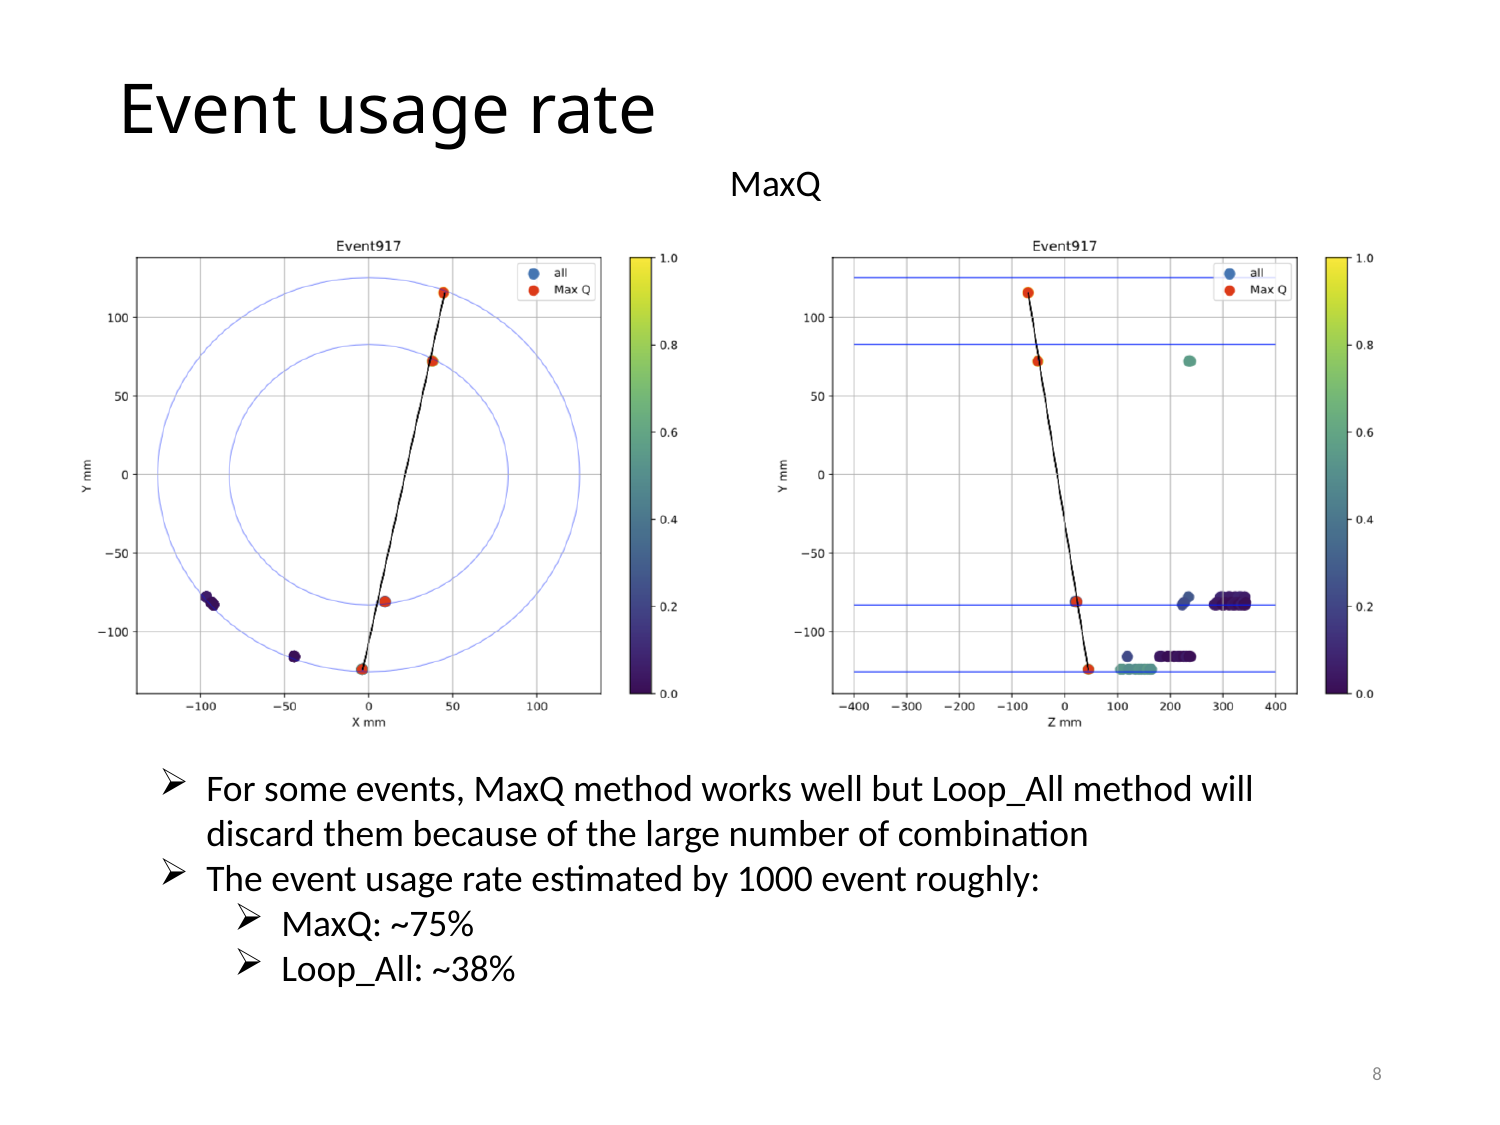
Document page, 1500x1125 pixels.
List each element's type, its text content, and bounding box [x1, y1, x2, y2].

text_box MaxQ [715, 151, 836, 212]
title Event usage rate [103, 3, 1397, 220]
picture [67, 220, 1413, 740]
text_box For some events, MaxQ method works well but Loop_All method will discard them because of the large number of combination The event usage rate estimated by 1000 event roughly: MaxQ: ~75% Loop_All: ~38% [144, 756, 1356, 997]
slide_number 8 [1059, 1042, 1397, 1103]
